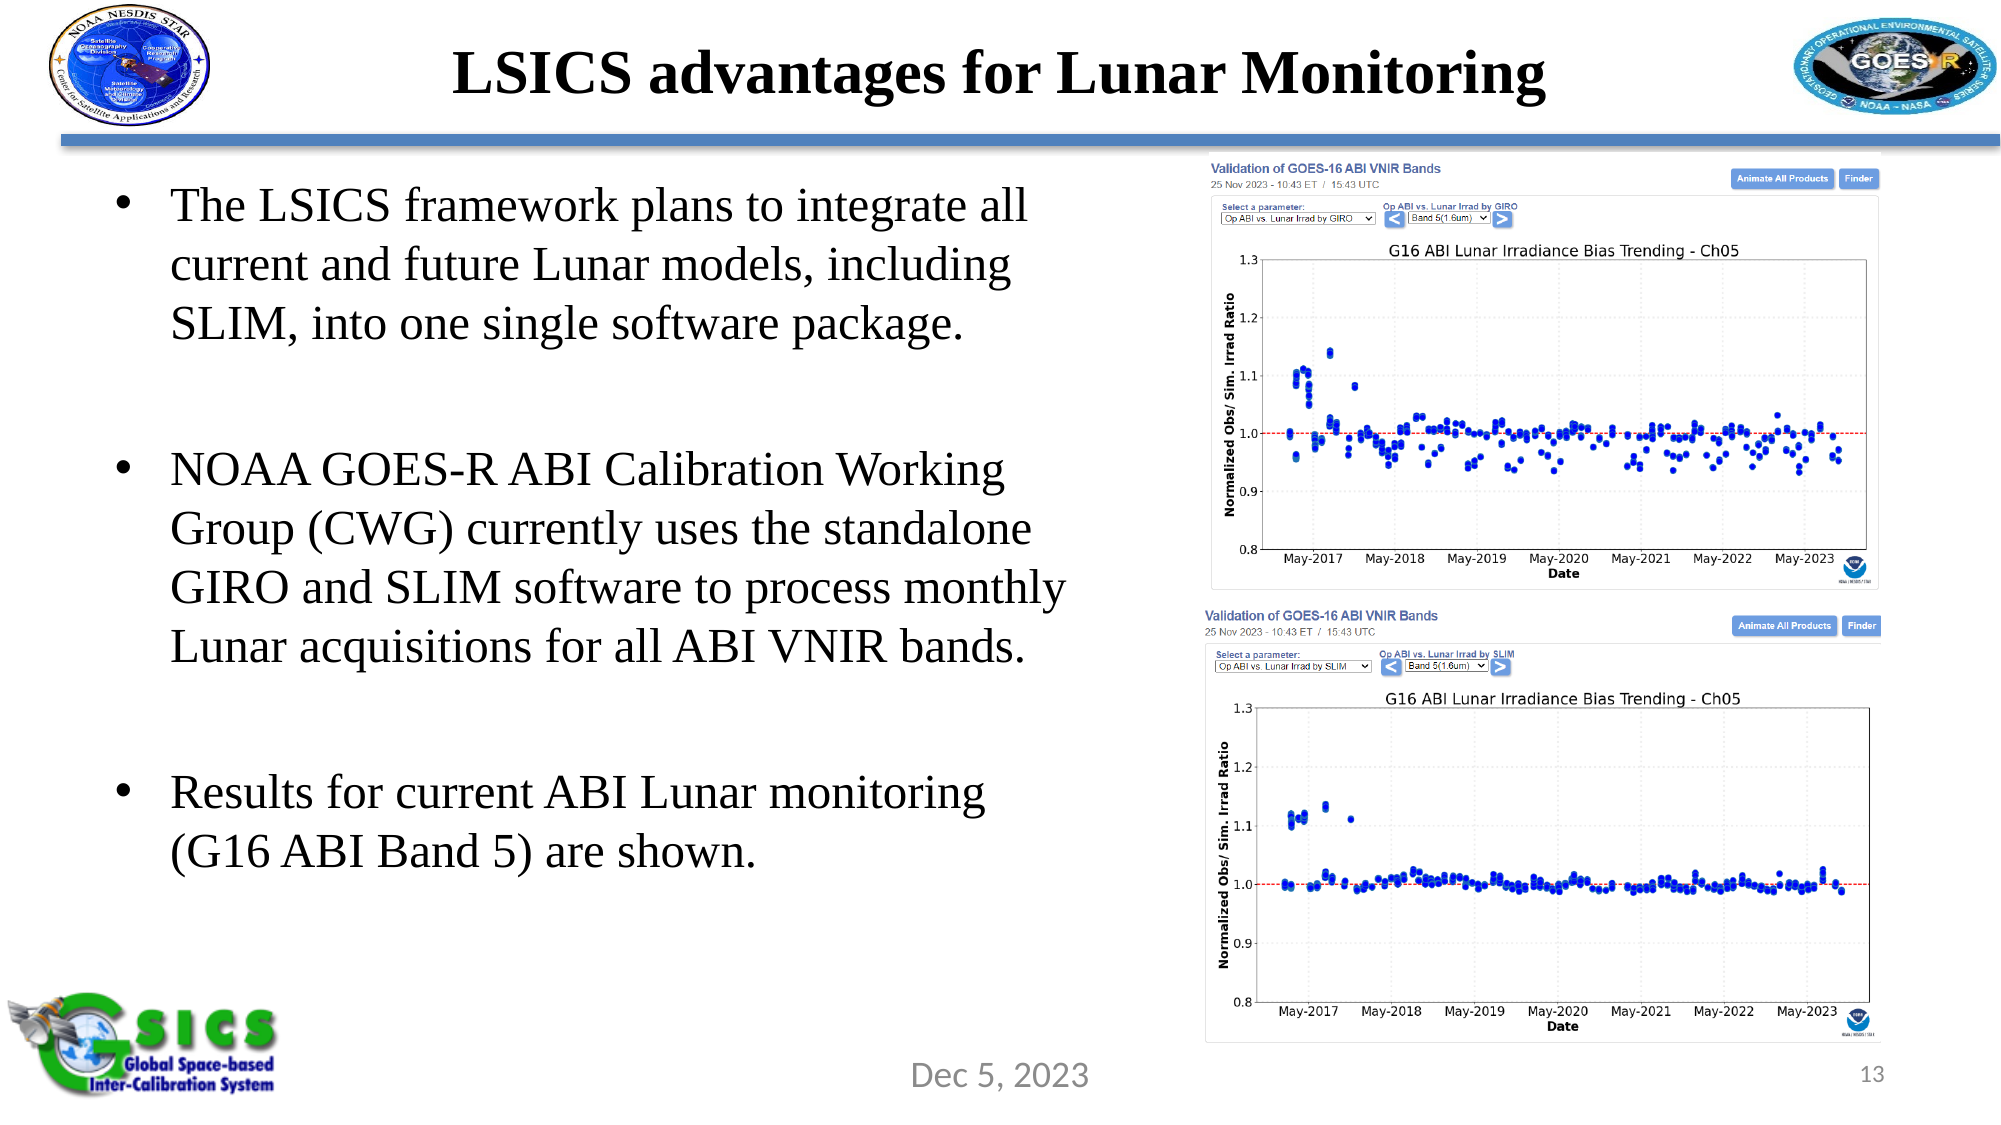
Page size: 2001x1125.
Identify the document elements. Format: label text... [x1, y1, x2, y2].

picture [1198, 600, 1882, 1045]
picture [1208, 151, 1881, 592]
picture [47, 4, 210, 127]
picture [0, 985, 282, 1100]
footer Dec 5, 2023 [683, 1042, 1317, 1103]
list The LSICS framework plans to integrate all current and future Lunar models, including SLIM, into one single software package. NOAA GOES-R ABI Calibration Working Group (CWG) currently uses the standalone GIRO and SLIM software to process monthly Lunar acquisitions for all ABI VNIR bands. Results for current ABI Lunar monitoring (G16 ABI Band 5) are shown. [99, 165, 1093, 948]
picture [1900, 17, 1997, 115]
title LSICS advantages for Lunar Monitoring [99, 10, 1900, 127]
slide_number 13 [1433, 1042, 1900, 1103]
